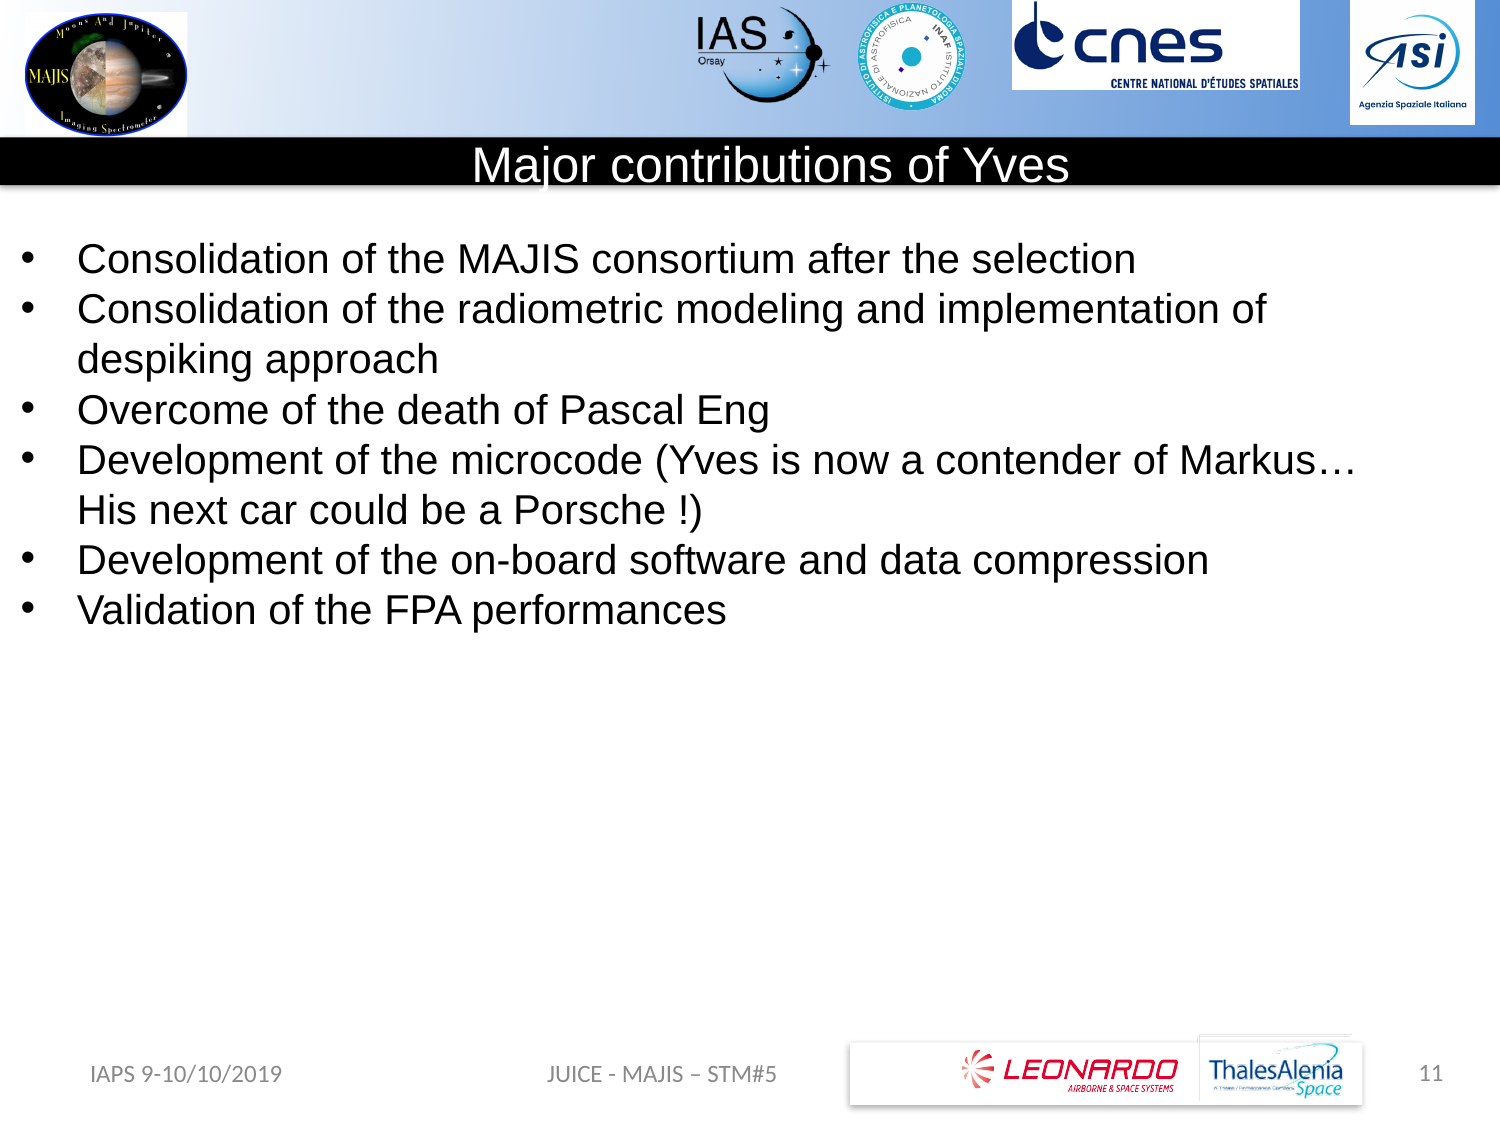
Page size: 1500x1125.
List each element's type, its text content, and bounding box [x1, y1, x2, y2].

picture [687, 0, 988, 124]
picture [962, 1050, 1178, 1092]
footer JUICE - MAJIS – STM#5 [425, 1042, 900, 1103]
picture [1012, 0, 1300, 90]
picture [1350, 0, 1475, 125]
text_box Major contributions of Yves [456, 124, 1114, 200]
picture [1196, 1033, 1352, 1101]
text_box Consolidation of the MAJIS consortium after the selection Consolidation of the radiometric modeling and implementation of despiking approach Overcome of the death of Pascal Eng Development of the microcode (Yves is now a contender of Markus… His next car could be a Porsche !) Development of the on-board software and data compression Validation of the FPA performances [5, 224, 1440, 640]
slide_number 11 [1371, 1041, 1459, 1101]
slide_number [75, 1042, 425, 1103]
